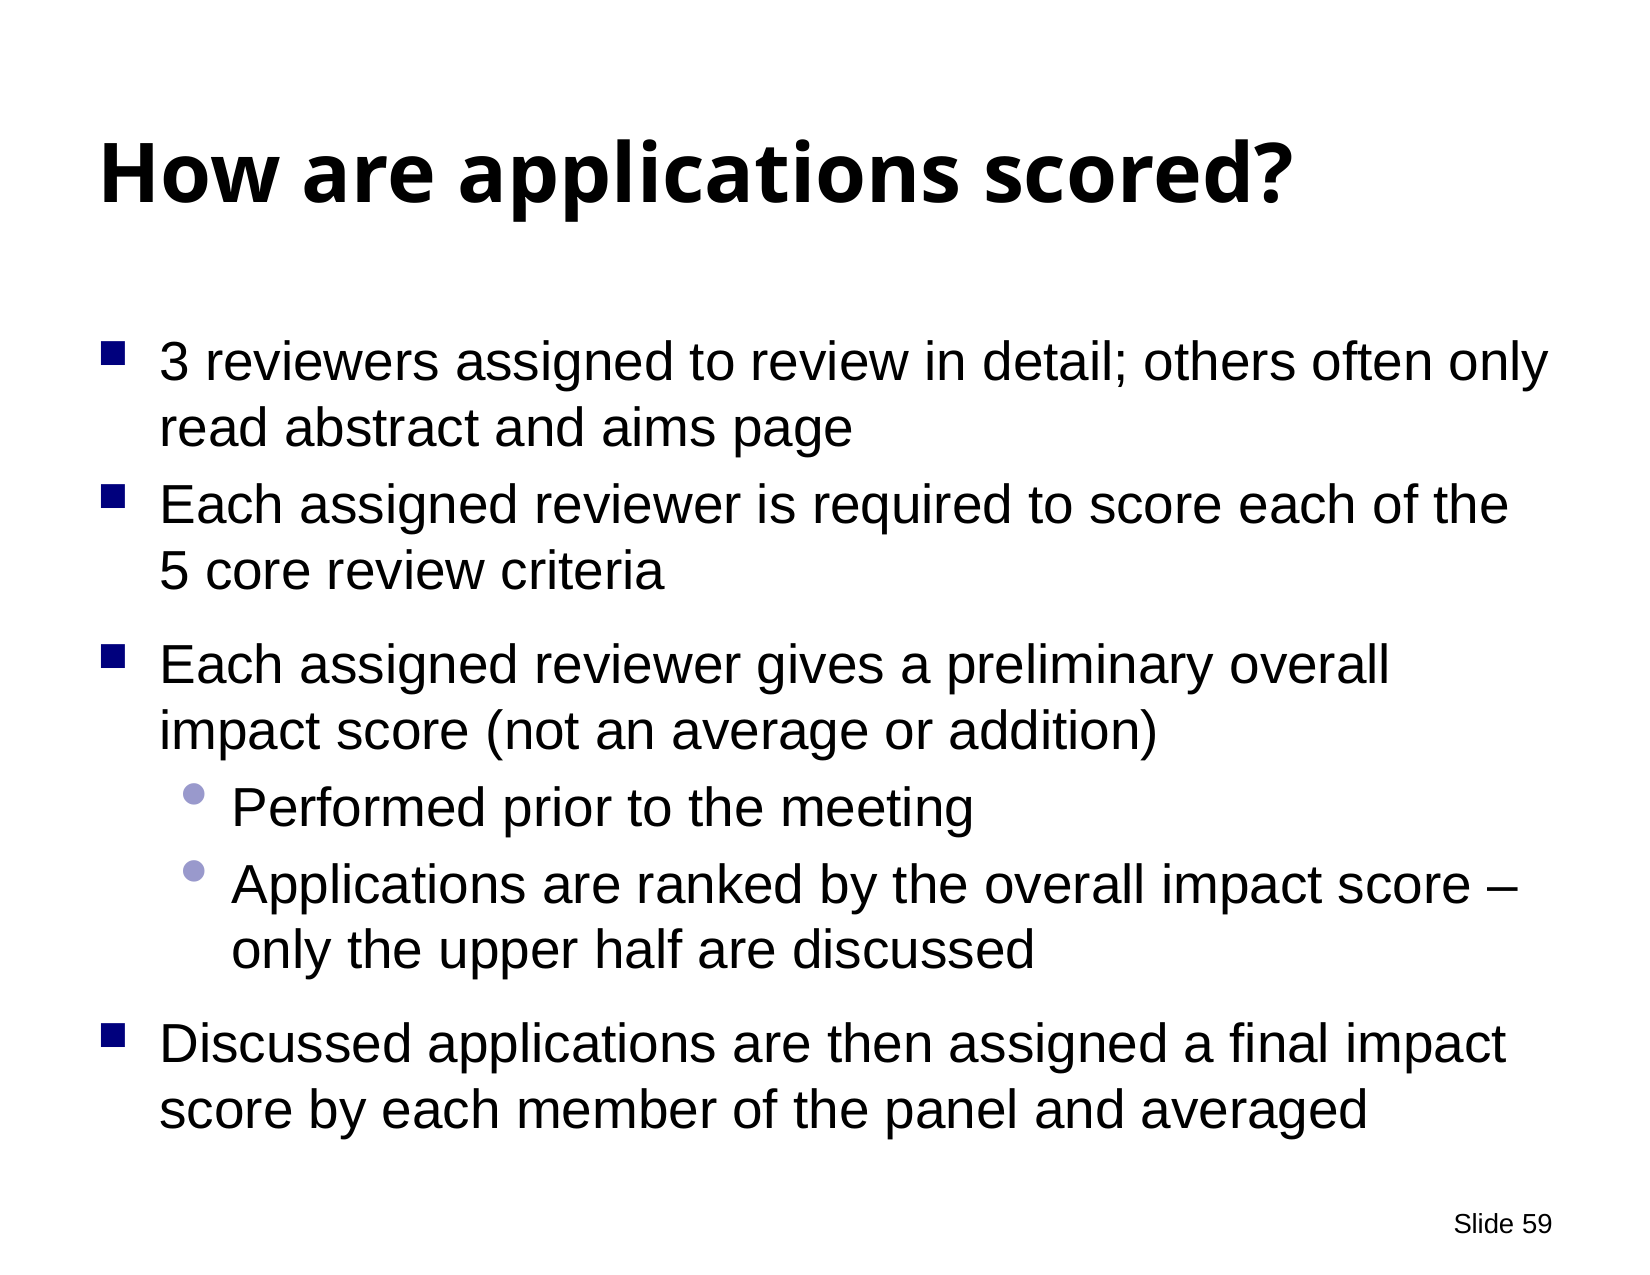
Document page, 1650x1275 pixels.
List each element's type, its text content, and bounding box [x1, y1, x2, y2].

slide_number Slide 59 [1182, 1193, 1568, 1247]
list 3 reviewers assigned to review in detail; others often only read abstract and aims page Each assigned reviewer is required to score each of the 5 core review criteria Each assigned reviewer gives a preliminary overall impact score (not an average or addition) Performed prior to the meeting Applications are ranked by the overall impact score – only the upper half are discussed Discussed applications are then assigned a final impact score by each member of the panel and averaged [82, 318, 1568, 1193]
title How are applications scored? [82, 84, 1568, 255]
